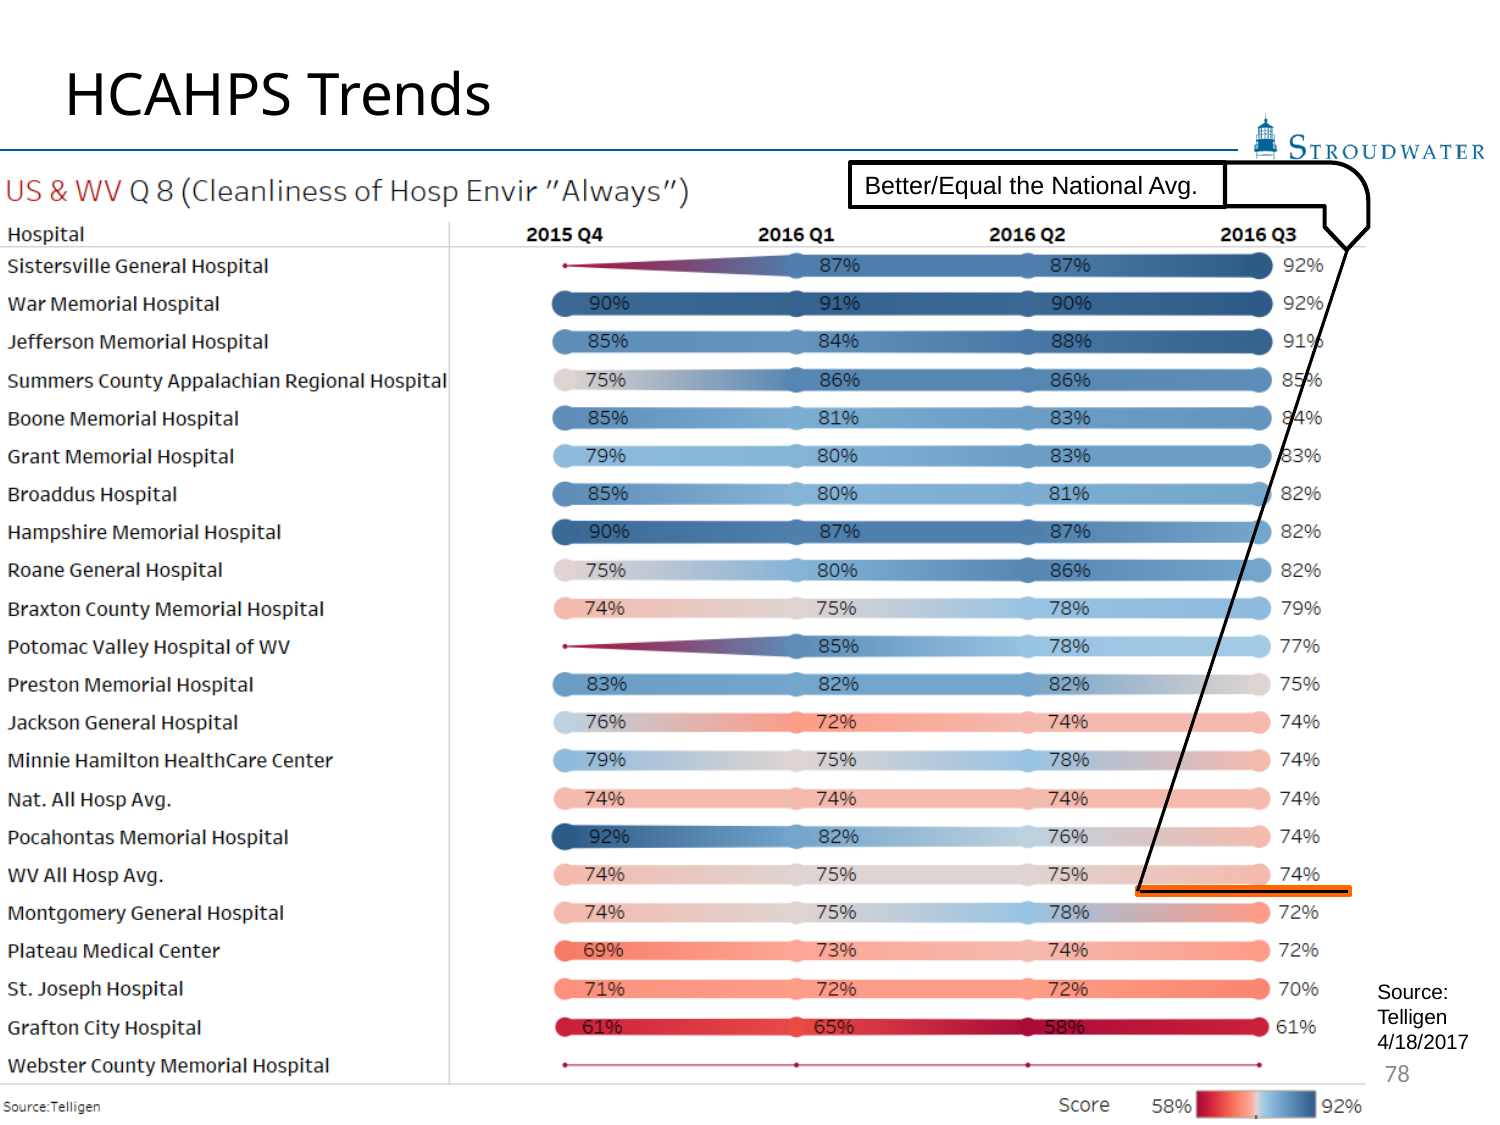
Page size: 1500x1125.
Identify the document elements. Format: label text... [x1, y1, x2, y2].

slide_number 78 [1370, 1062, 1425, 1103]
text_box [1346, 249, 1351, 892]
text_box Source: Telligen 4/18/2017 [1370, 971, 1500, 1062]
text_box HCAHPS Trends [50, 49, 1300, 113]
picture [0, 110, 1488, 1119]
